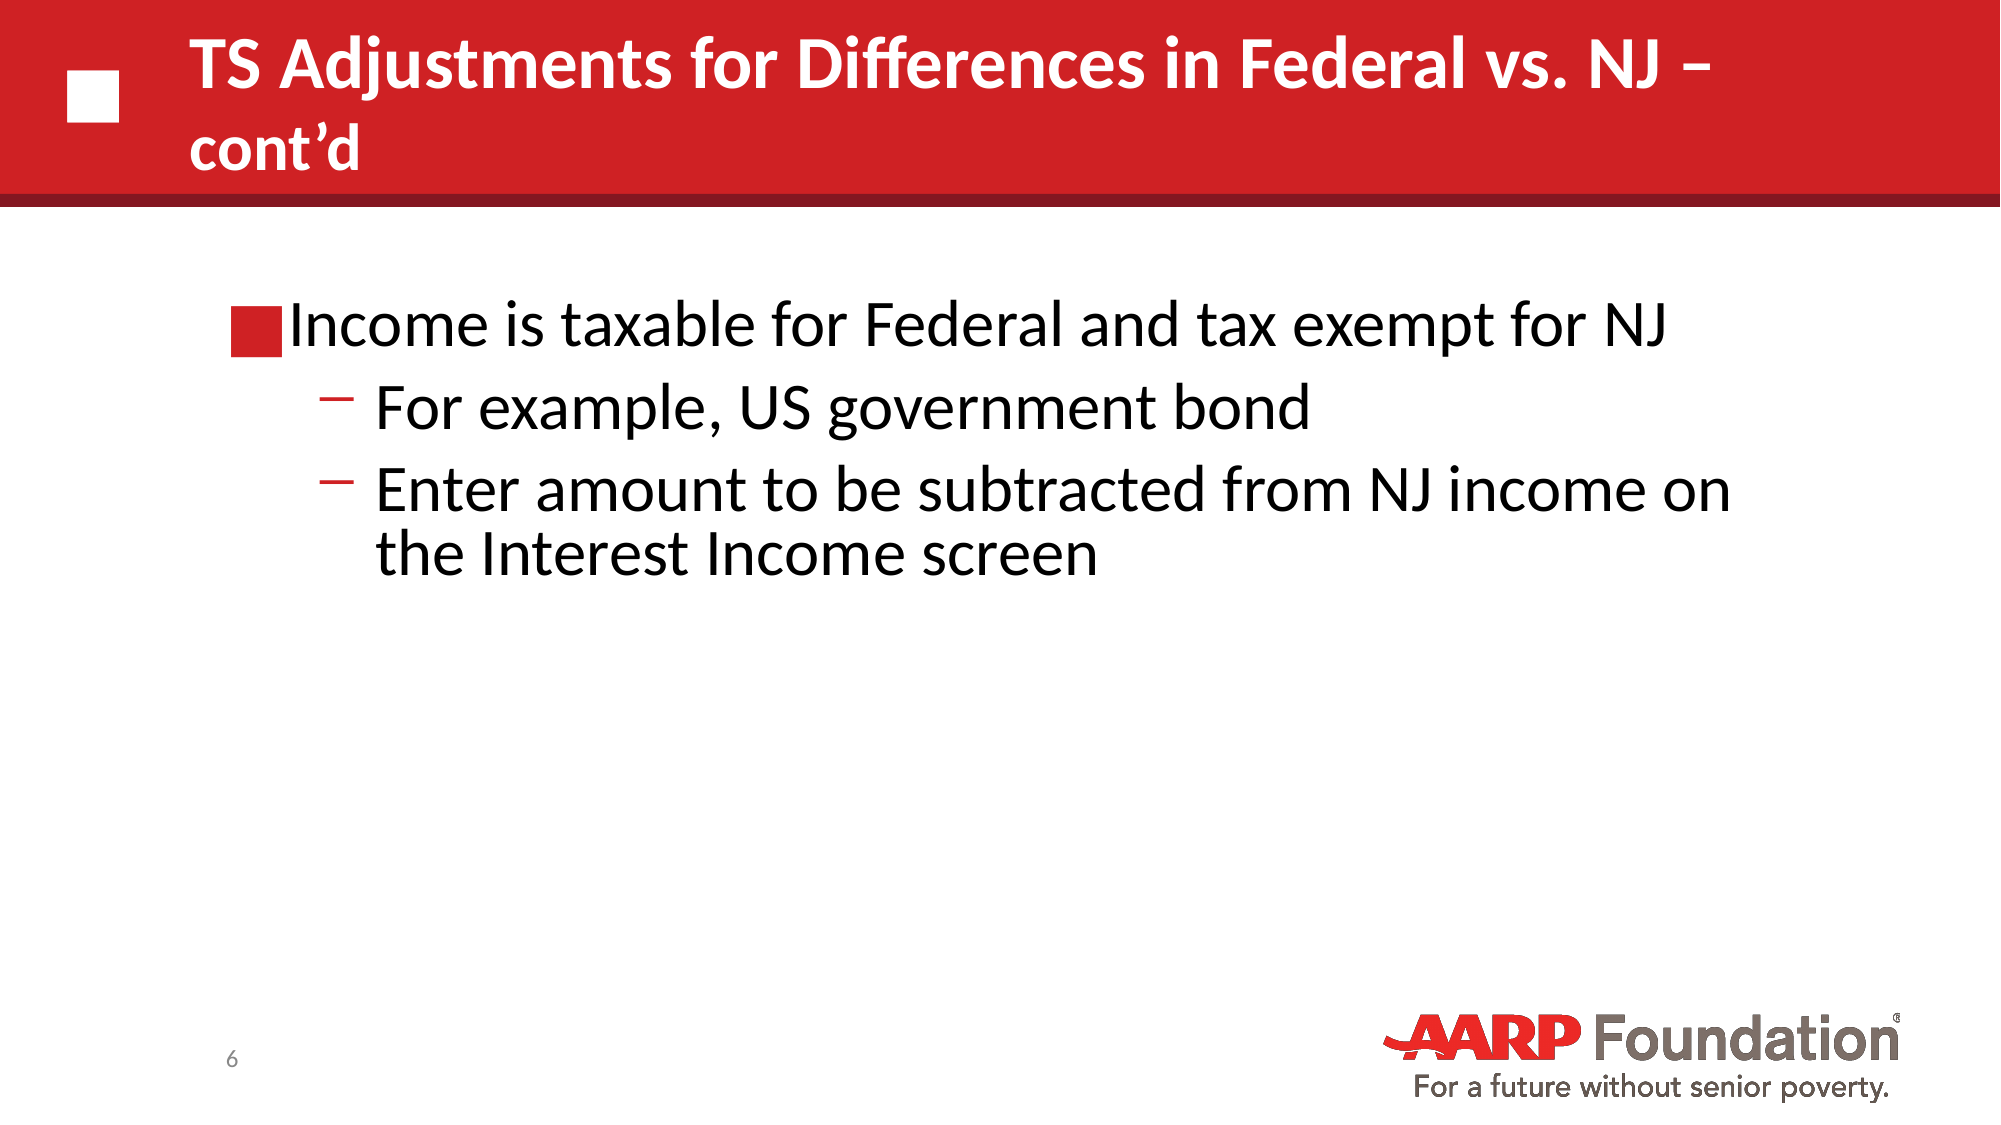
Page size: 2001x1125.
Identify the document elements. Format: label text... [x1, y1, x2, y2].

title TS Adjustments for Differences in Federal vs. NJ – cont’d [174, 4, 1775, 193]
list Income is taxable for Federal and tax exempt for NJ For example, US government bond Enter amount to be subtracted from NJ income on the Interest Income screen [210, 287, 1765, 948]
picture [1383, 1012, 1900, 1103]
slide_number 6 [99, 1027, 254, 1088]
